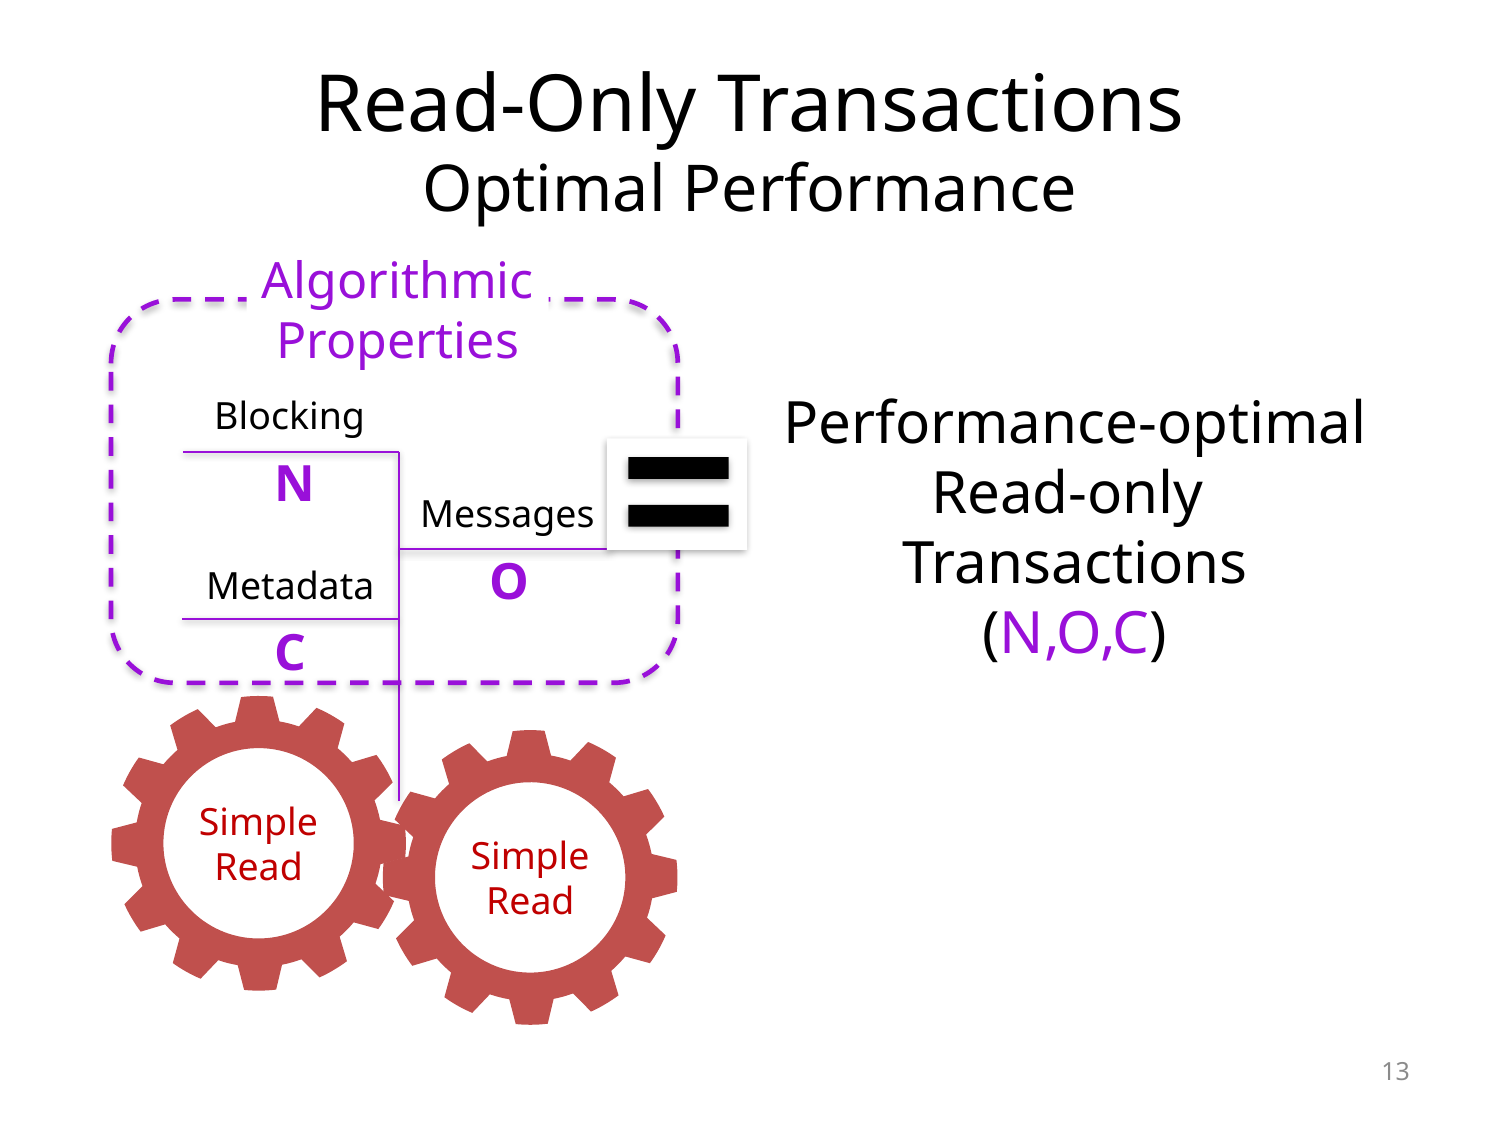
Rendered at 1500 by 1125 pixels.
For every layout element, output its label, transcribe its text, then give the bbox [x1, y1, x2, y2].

text_box C [259, 628, 320, 688]
text_box Blocking [180, 385, 399, 445]
text_box O [475, 557, 536, 617]
text_box Performance-optimal Read-only Transactions (N,O,C) [768, 377, 1382, 673]
text_box Algorithmic Properties [246, 241, 549, 377]
title Read-Only Transactions Optimal Performance [75, 45, 1425, 233]
text_box N [259, 461, 321, 520]
text_box [110, 298, 679, 684]
text_box C [259, 612, 320, 618]
text_box Messages [403, 483, 601, 543]
text_box Metadata [181, 554, 394, 615]
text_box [606, 438, 748, 551]
text_box N [259, 444, 321, 451]
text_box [110, 695, 679, 1026]
slide_number 13 [1074, 1042, 1425, 1103]
text_box O [475, 543, 536, 548]
